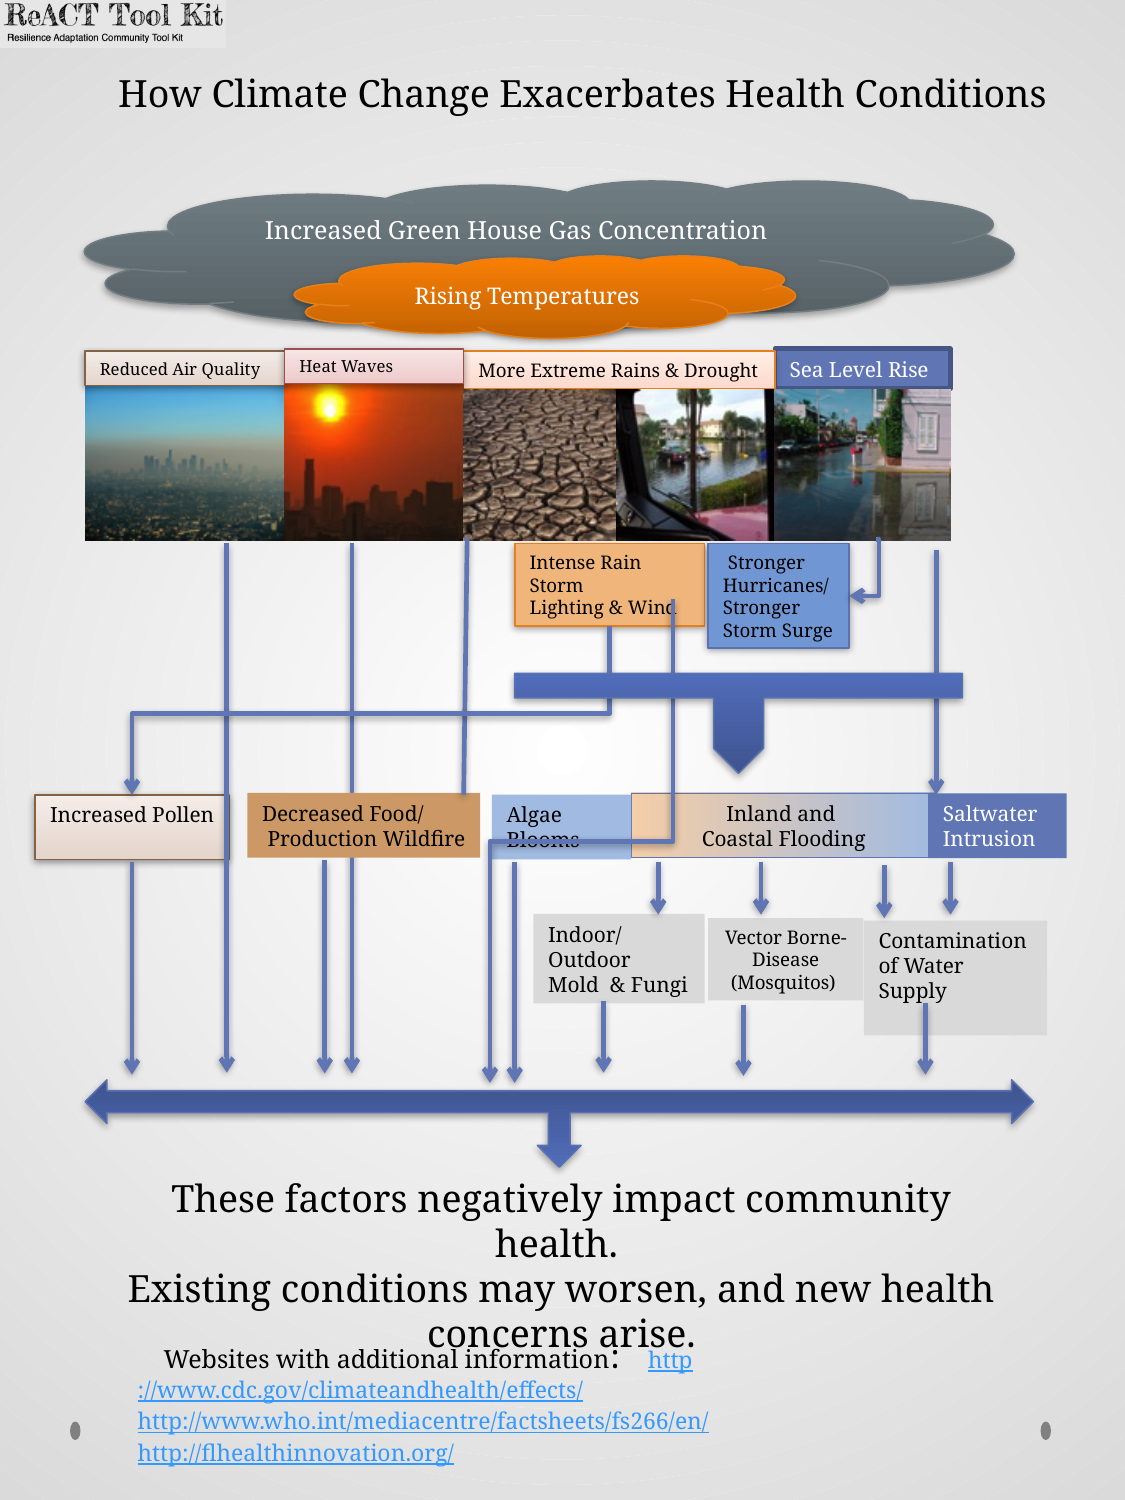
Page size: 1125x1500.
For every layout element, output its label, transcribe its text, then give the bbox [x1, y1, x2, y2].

text_box Reduced Air Quality [84, 350, 280, 382]
text_box [84, 1092, 1034, 1167]
text_box Rising Temperatures [293, 255, 797, 340]
text_box Sea Level Rise [773, 346, 953, 391]
text_box These factors negatively impact community health. Existing conditions may worsen, and new health concerns arise. [109, 1167, 1014, 1362]
text_box More Extreme Rains & Drought [468, 350, 776, 387]
picture [84, 381, 951, 537]
picture [0, 0, 226, 48]
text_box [39, 537, 1067, 1084]
text_box Increased Green House Gas Concentration [83, 180, 1016, 322]
text_box Heat Waves [284, 348, 464, 380]
text_box How Climate Change Exacerbates Health Conditions [103, 62, 1063, 123]
text_box Websites with additional information: http://www.cdc.gov/climateandhealth/effects/ http://www.who.int/mediacentre/factsheets/fs266/en/ http://flhealthinnovation.org/ [122, 1323, 982, 1500]
